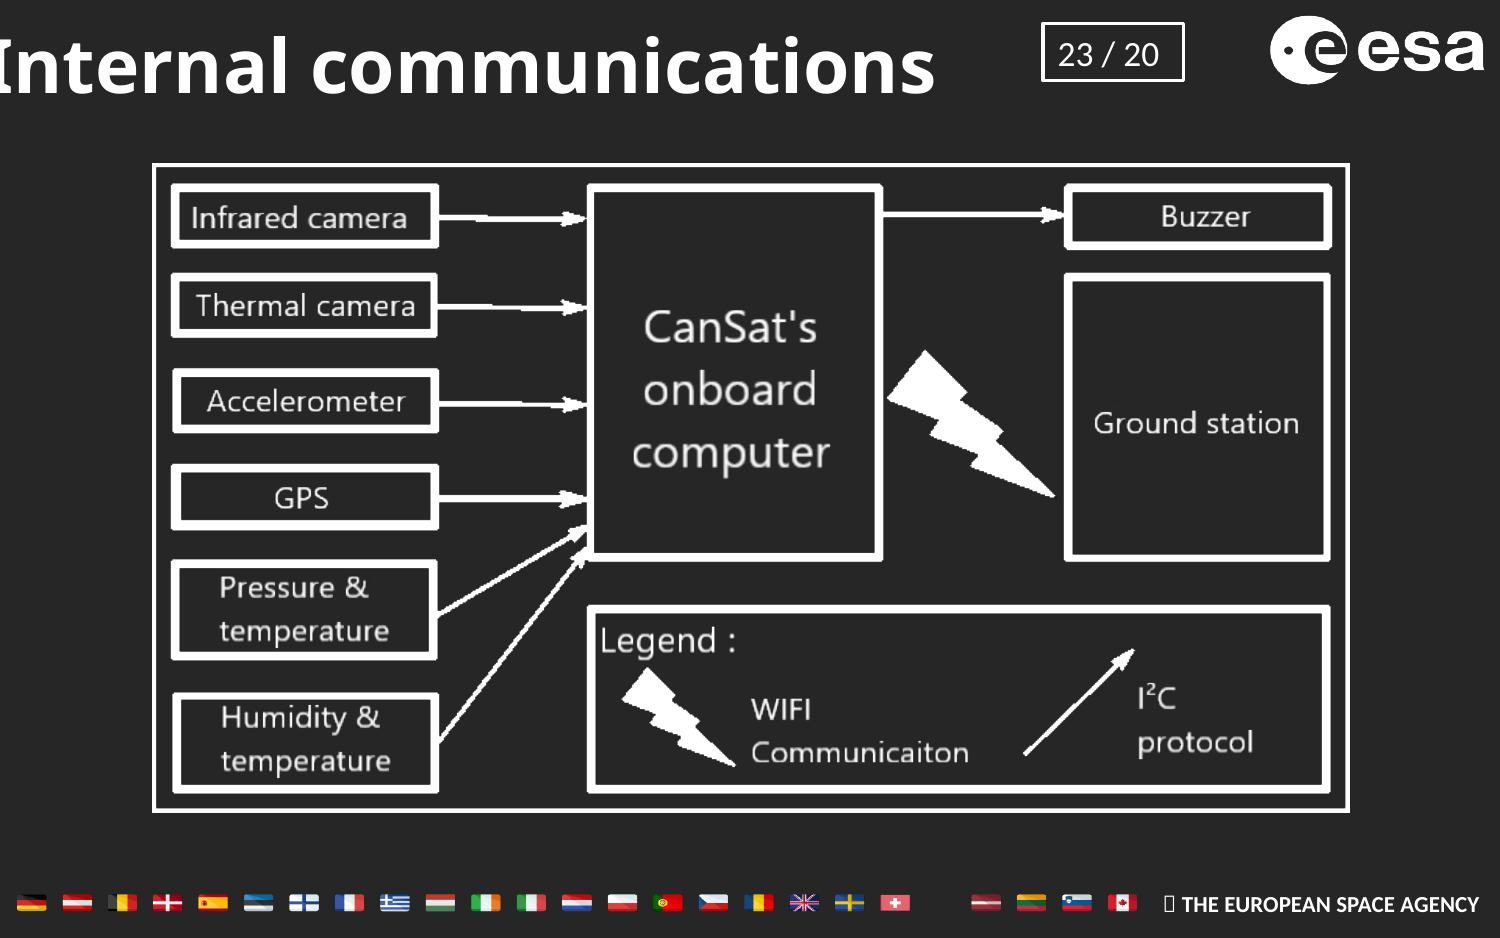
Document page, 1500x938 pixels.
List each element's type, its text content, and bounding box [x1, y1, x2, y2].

text_box Internal communications [0, 11, 952, 116]
picture [16, 890, 1137, 916]
picture [1265, 11, 1489, 89]
text_box 23 / 20 [1042, 23, 1184, 81]
text_box  THE EUROPEAN SPACE AGENCY [1148, 882, 1500, 925]
picture [152, 163, 1350, 813]
